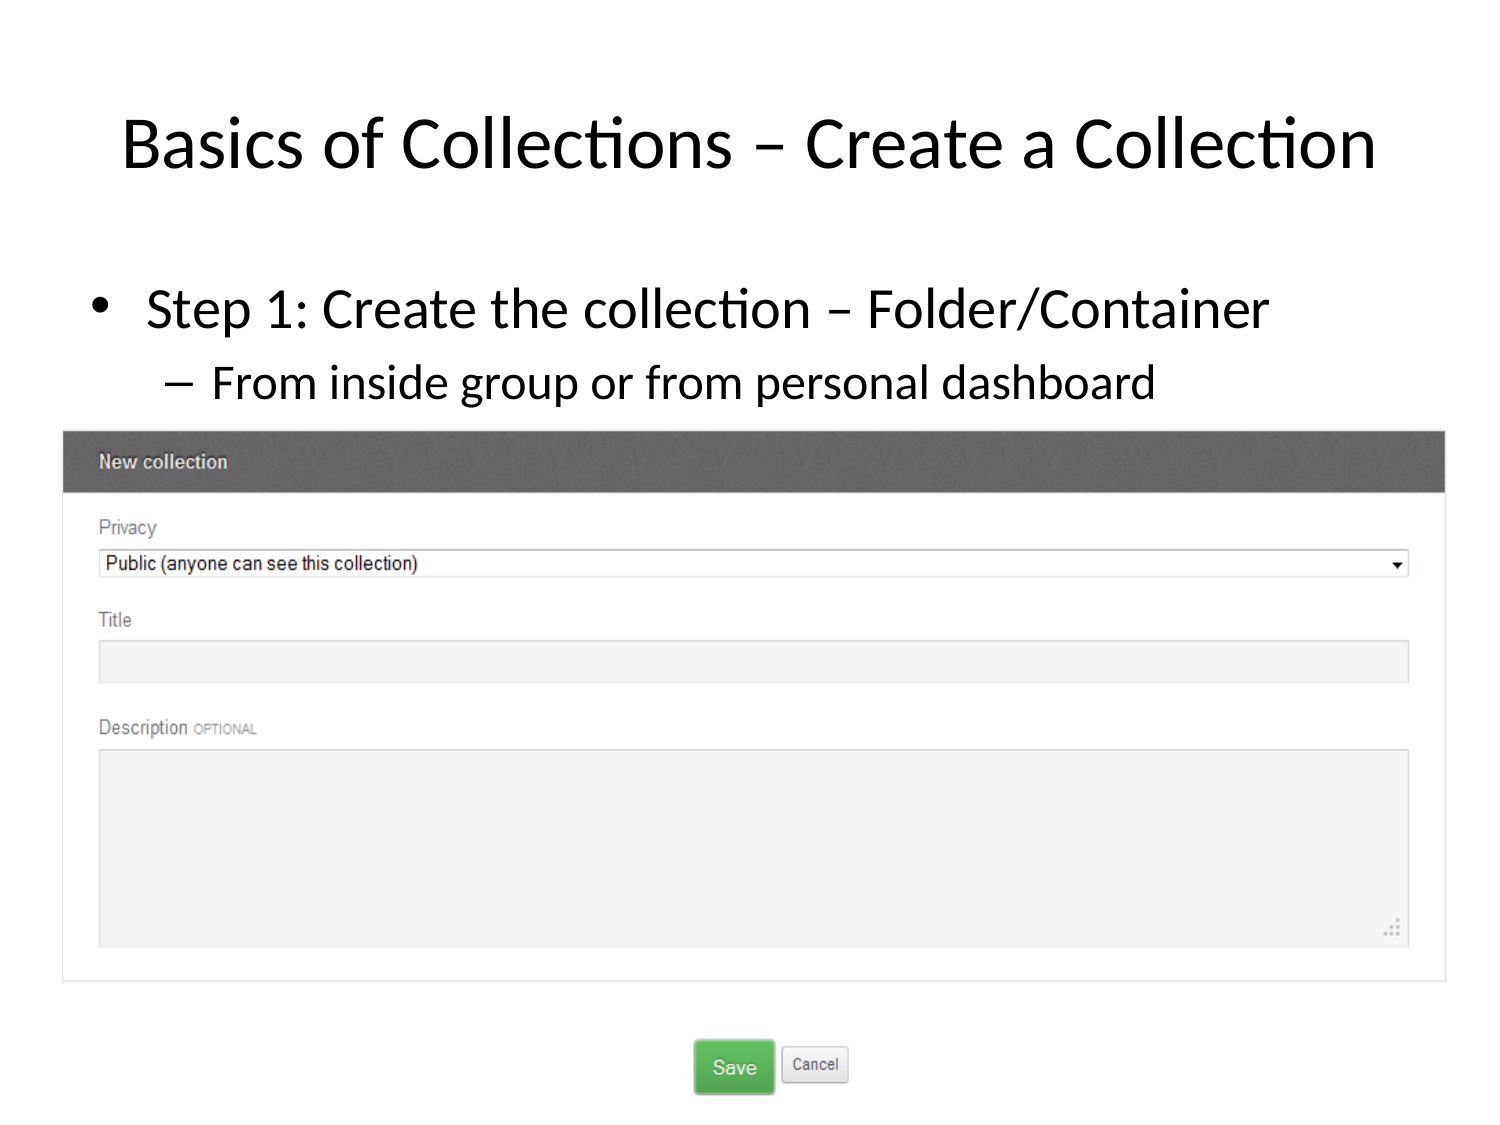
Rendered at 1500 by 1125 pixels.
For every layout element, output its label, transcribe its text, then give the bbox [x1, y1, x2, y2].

title Basics of Collections – Create a Collection [75, 45, 1425, 233]
picture [62, 424, 1456, 1113]
list Step 1: Create the collection – Folder/Container From inside group or from personal dashboard [75, 262, 1425, 423]
